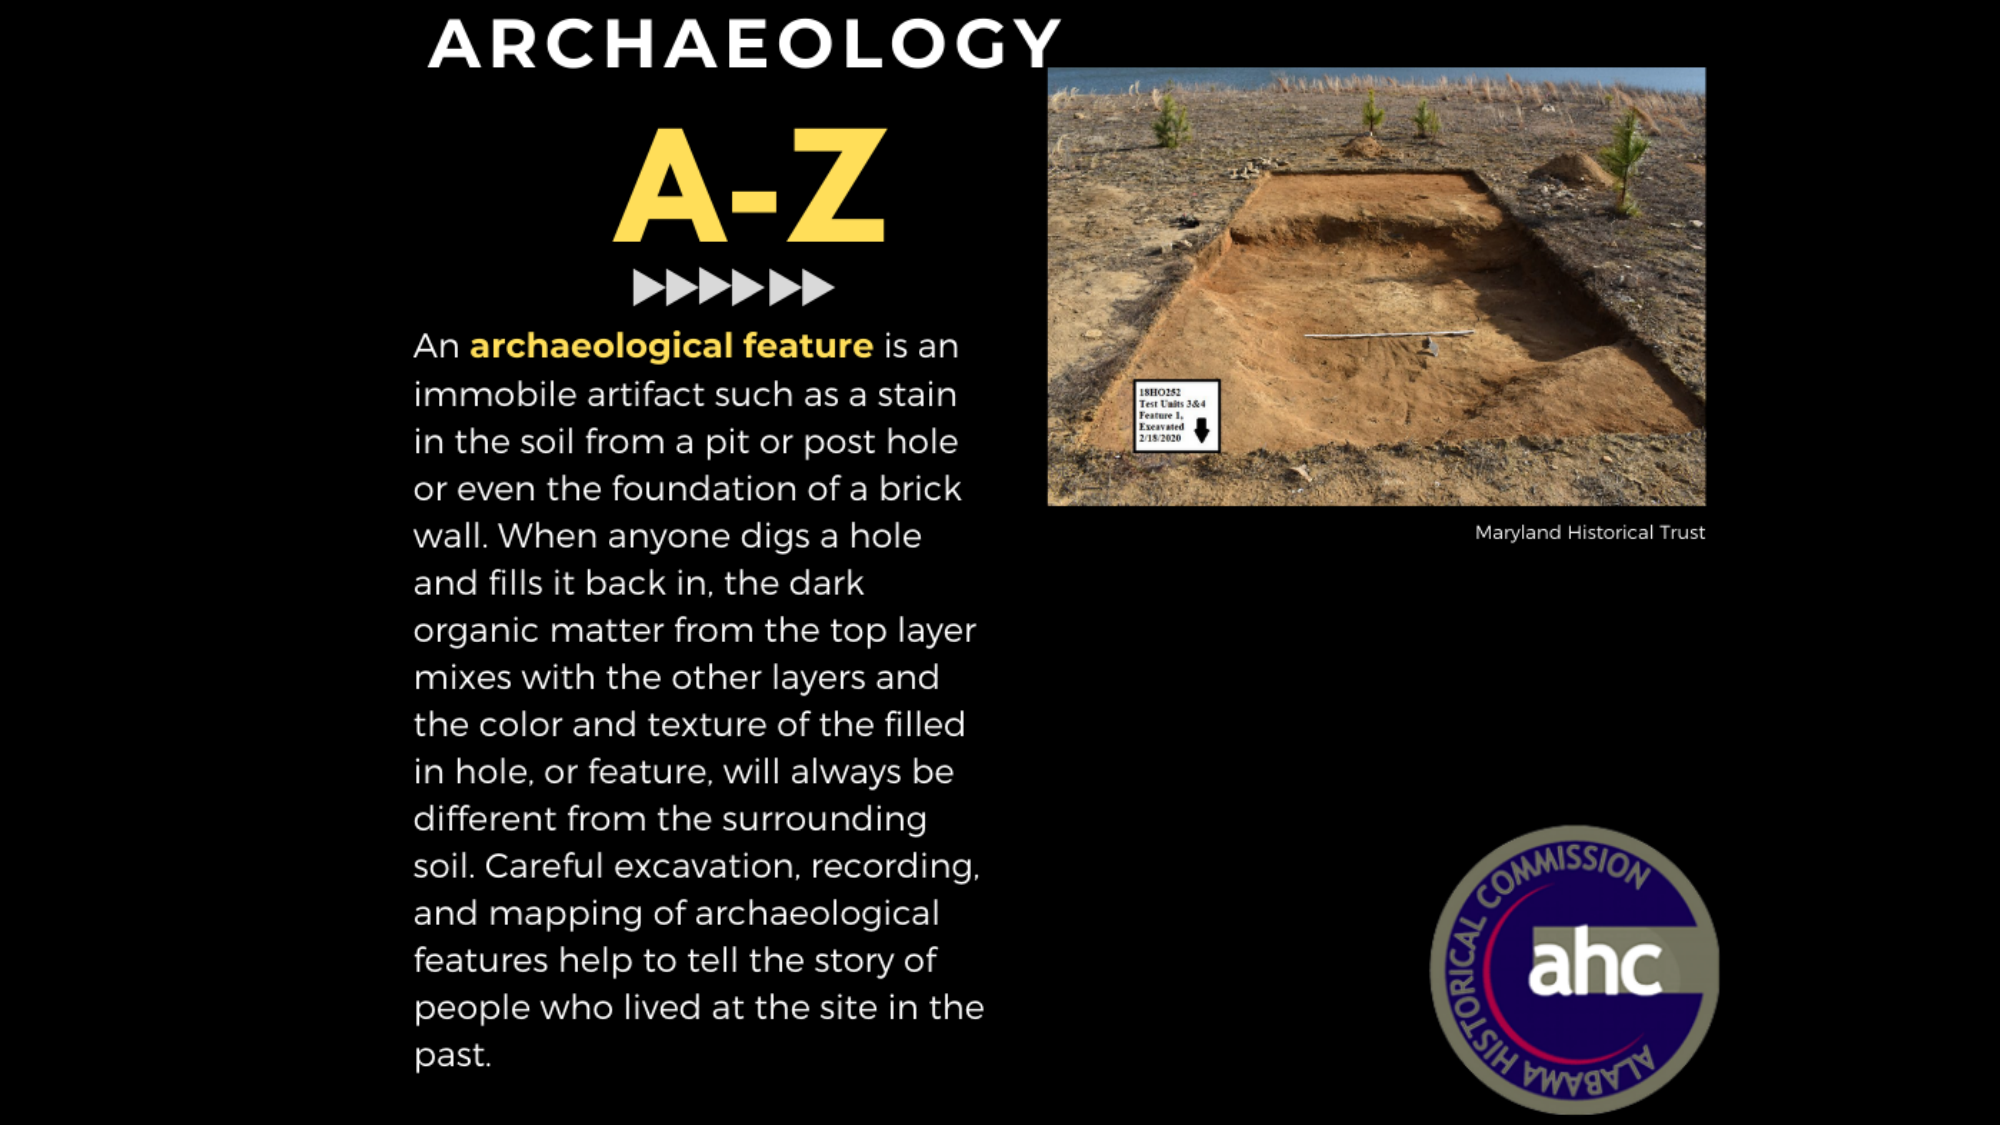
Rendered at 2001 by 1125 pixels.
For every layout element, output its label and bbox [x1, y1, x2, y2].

picture [388, 0, 1731, 1125]
